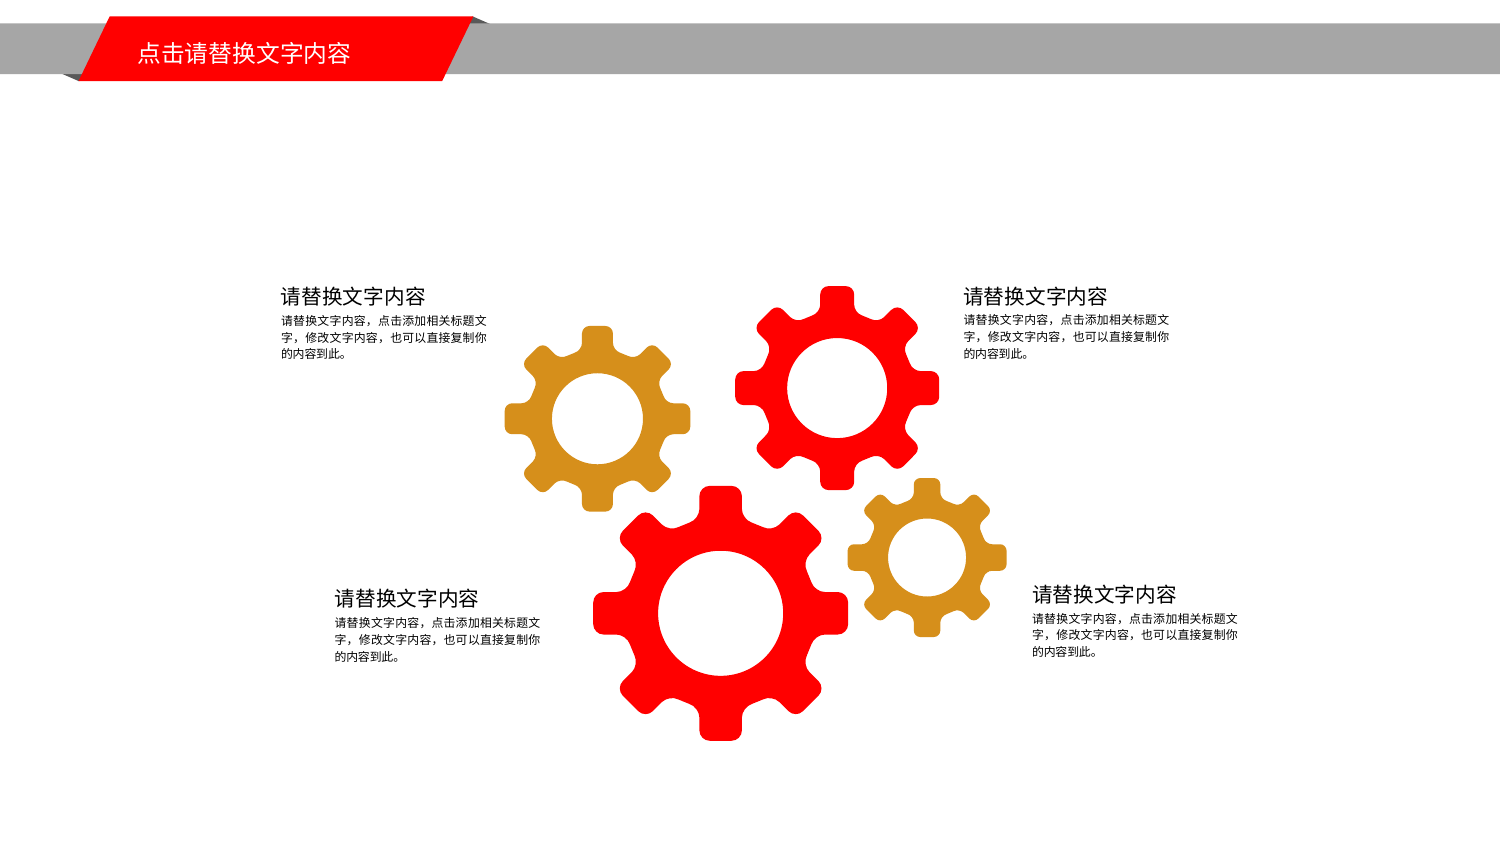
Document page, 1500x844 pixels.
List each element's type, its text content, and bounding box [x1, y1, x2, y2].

text_box [847, 478, 1007, 638]
text_box 请替换文字内容，点击添加相关标题文字，修改文字内容，也可以直接复制你的内容到此。 [319, 605, 556, 674]
text_box [735, 286, 940, 491]
text_box [504, 325, 691, 512]
text_box 请替换文字内容，点击添加相关标题文字，修改文字内容，也可以直接复制你的内容到此。 [266, 303, 502, 372]
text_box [0, 16, 1500, 82]
text_box 请替换文字内容，点击添加相关标题文字，修改文字内容，也可以直接复制你的内容到此。 [948, 303, 1184, 372]
text_box 请替换文字内容 [266, 271, 491, 303]
text_box 请替换文字内容 [319, 573, 545, 605]
text_box 请替换文字内容，点击添加相关标题文字，修改文字内容，也可以直接复制你的内容到此。 [1017, 601, 1253, 670]
text_box 请替换文字内容 [1017, 569, 1242, 601]
text_box 请替换文字内容 [948, 271, 1174, 303]
text_box [593, 485, 849, 741]
